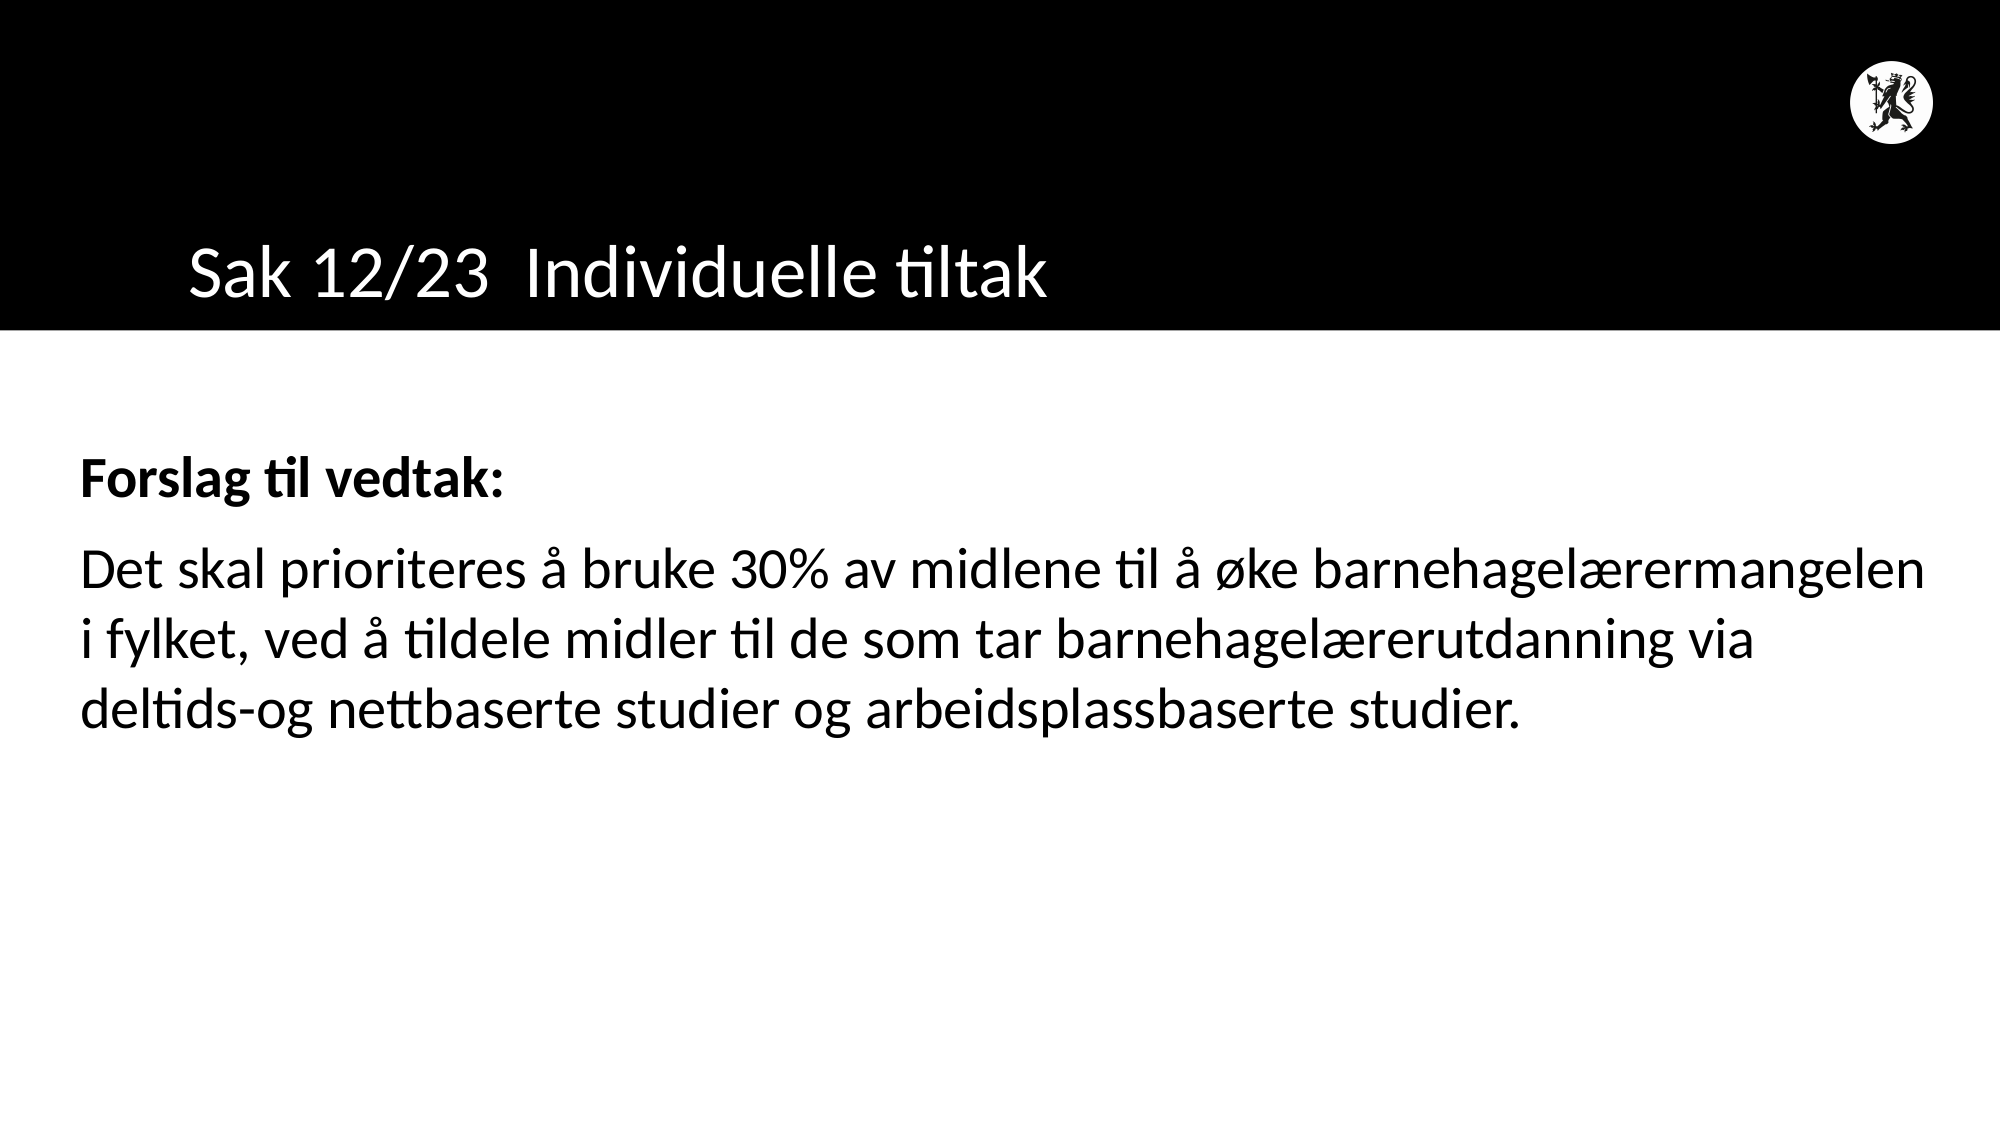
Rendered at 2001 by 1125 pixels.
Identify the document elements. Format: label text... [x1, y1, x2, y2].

title Sak 12/23 Individuelle tiltak [173, 143, 1827, 320]
list Forslag til vedtak: Det skal prioriteres å bruke 30% av midlene til å øke barnehagelærermangelen i fylket, ved å tildele midler til de som tar barnehagelærerutdanning via deltids-og nettbaserte studier og arbeidsplassbaserte studier. [64, 432, 1946, 1125]
picture [1850, 61, 1933, 144]
